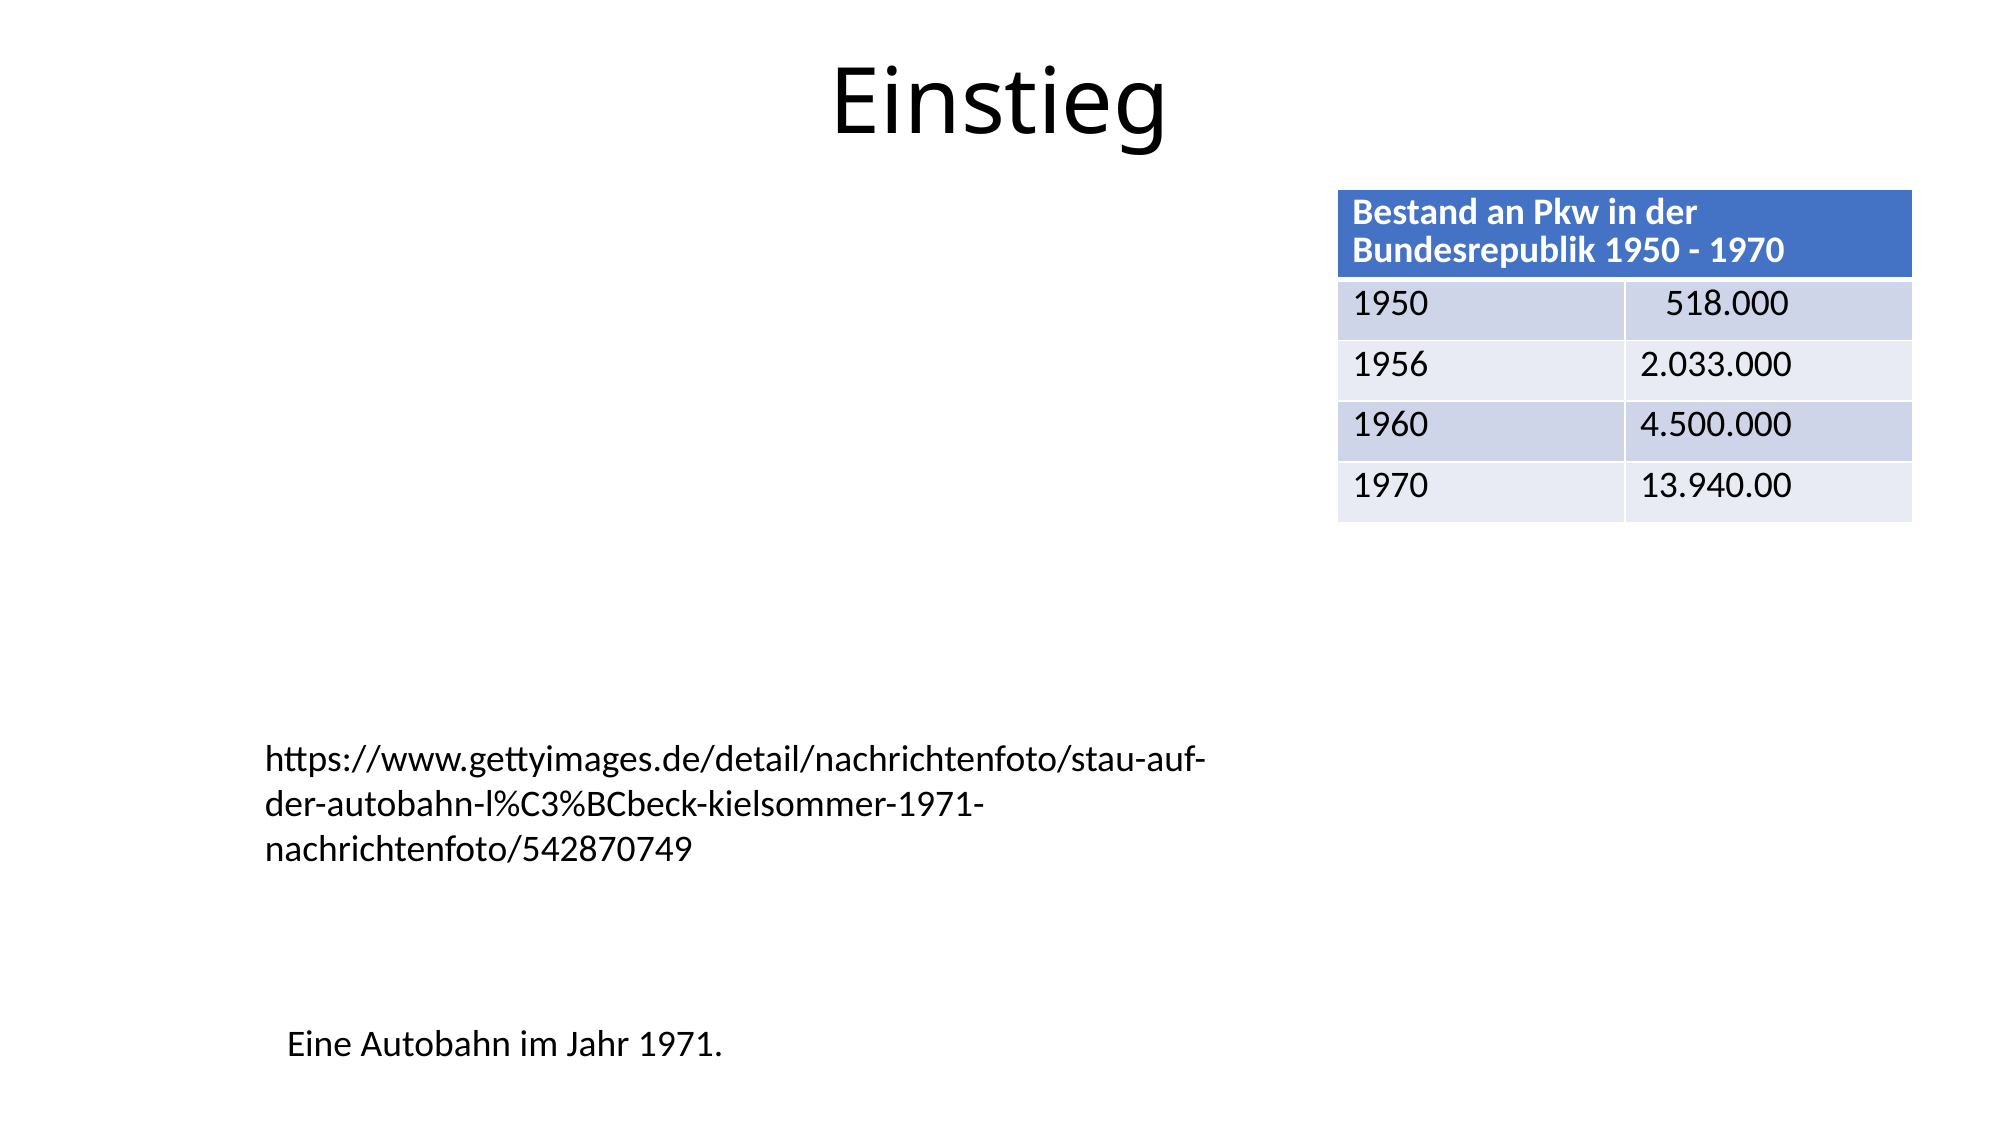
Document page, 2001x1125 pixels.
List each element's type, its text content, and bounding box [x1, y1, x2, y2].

table_cell 1956 [1338, 341, 1624, 400]
table_cell 13.940.00 [1626, 463, 1912, 522]
table_cell 2.033.000 [1626, 341, 1912, 400]
table_header Bestand an Pkw in der Bundesrepublik 1950 - 1970 [1338, 190, 1912, 277]
table_cell 1950 [1338, 282, 1624, 340]
table_cell 518.000 [1626, 282, 1912, 340]
title Einstieg [249, 35, 1750, 161]
table_cell 1960 [1338, 402, 1624, 461]
table_cell 1970 [1338, 463, 1624, 522]
text_box Eine Autobahn im Jahr 1971. [272, 1011, 1274, 1072]
table_cell 4.500.000 [1626, 402, 1912, 461]
text_box https://www.gettyimages.de/detail/nachrichtenfoto/stau-auf-der-autobahn-l%C3%BCbeck-kielsommer-1971-nachrichtenfoto/542870749 [249, 726, 1250, 877]
